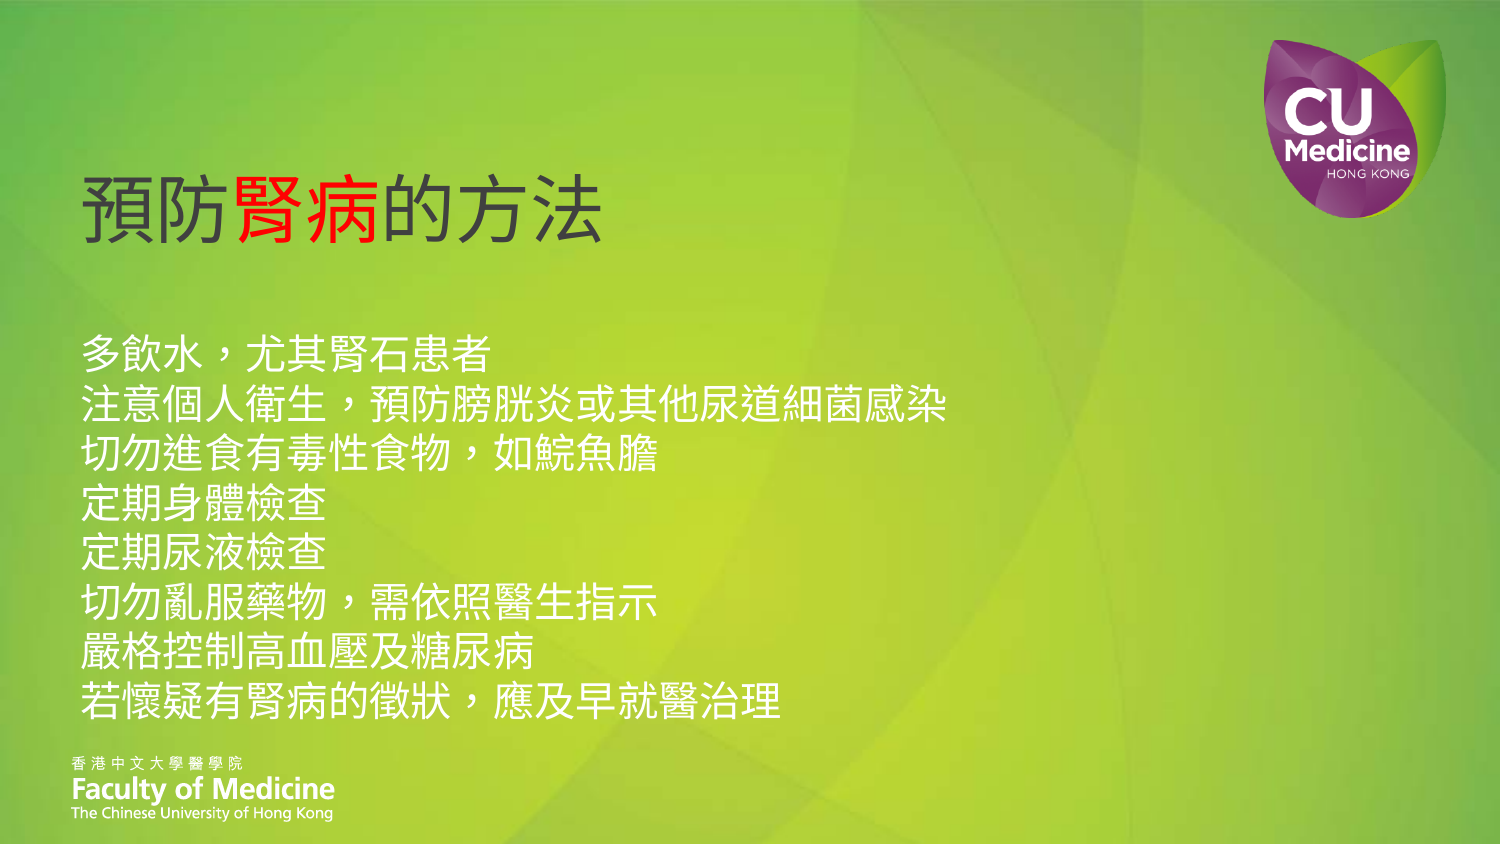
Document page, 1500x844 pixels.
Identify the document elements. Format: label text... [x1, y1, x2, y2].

list 預防腎病的方法 [65, 76, 1238, 260]
picture [0, 0, 1500, 844]
title 多飲水，尤其腎石患者 注意個人衛生，預防膀胱炎或其他尿道細菌感染 切勿進食有毒性食物，如鯇魚膽 定期身體檢查 定期尿液檢查 切勿亂服藥物，需依照醫生指示 嚴格控制高血壓及糖尿病 若懷疑有腎病的徵狀，應及早就醫治理 [65, 293, 1341, 734]
